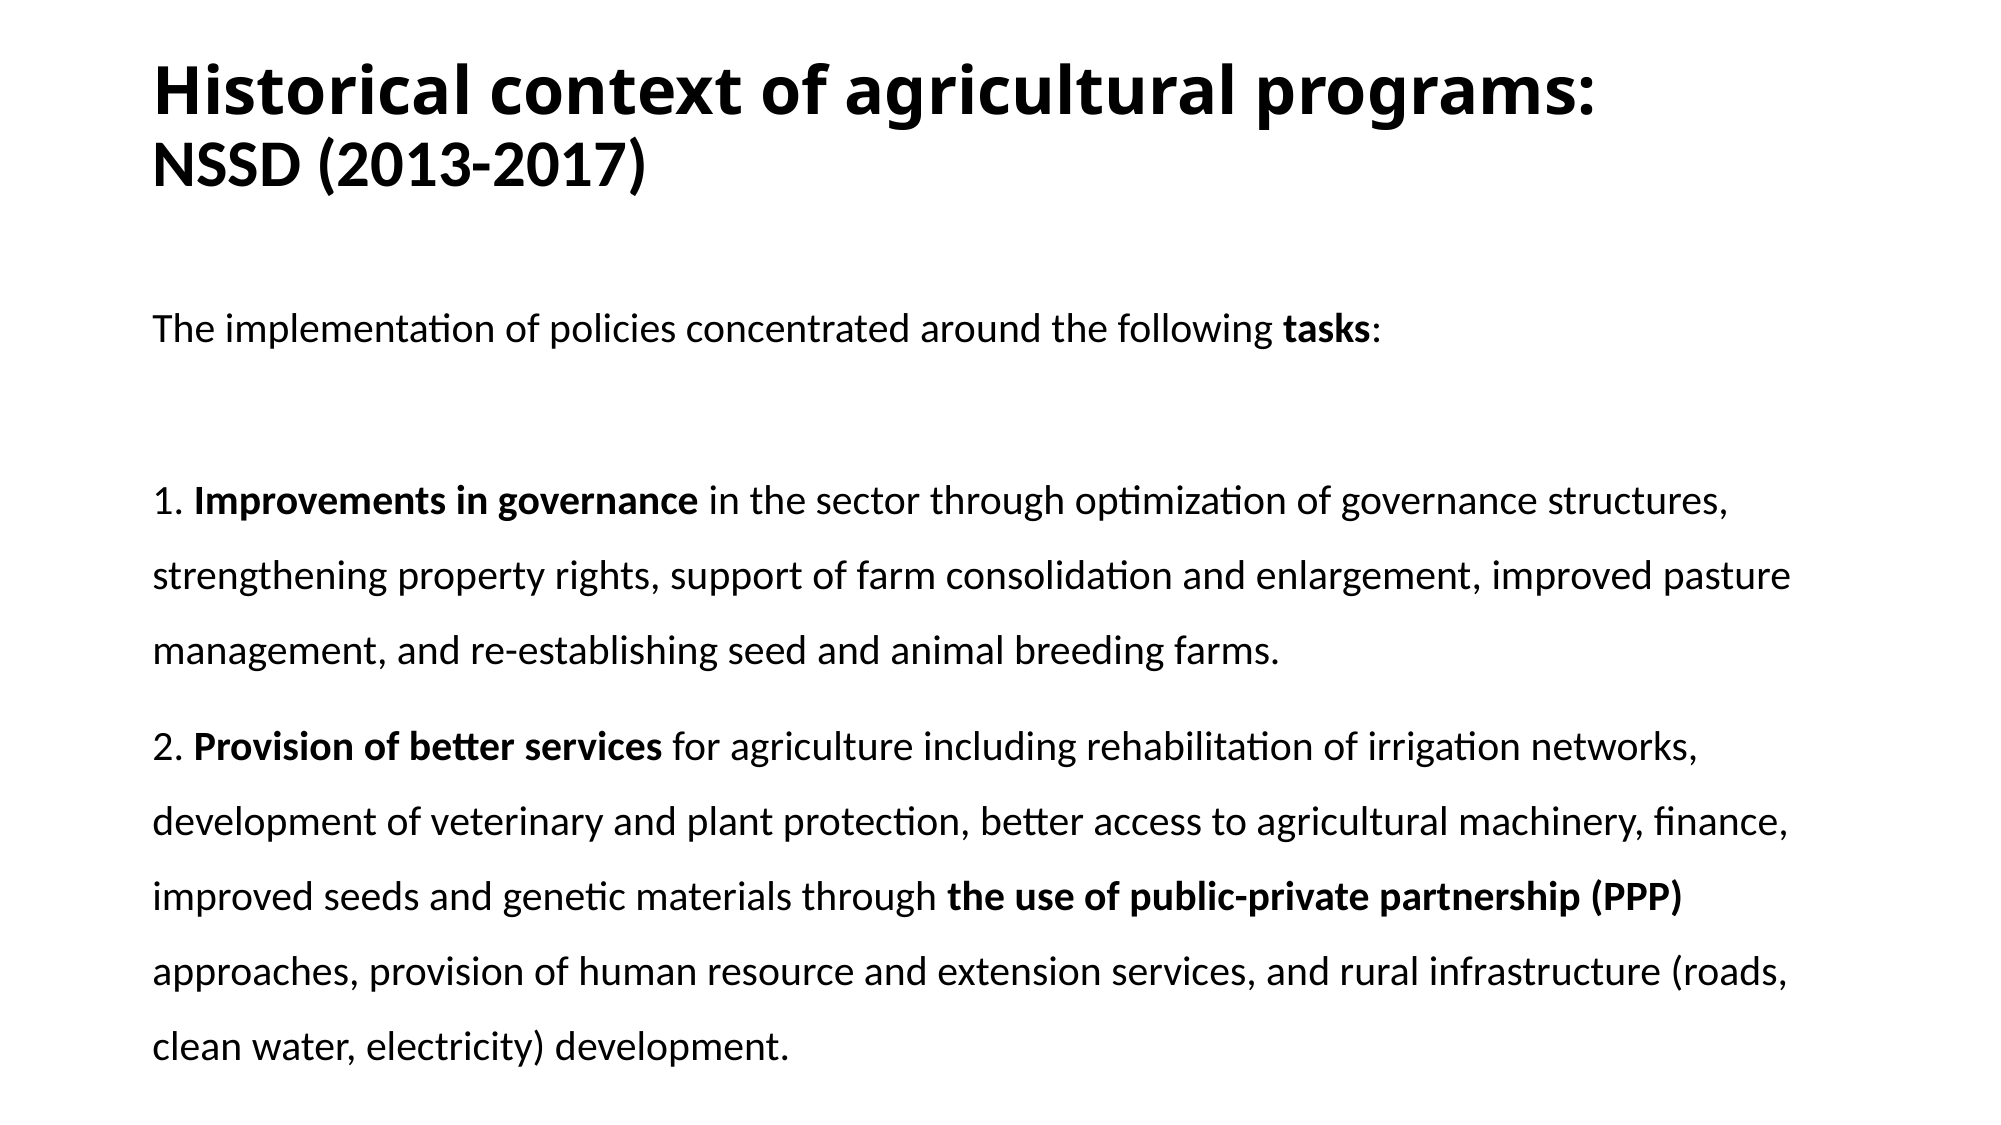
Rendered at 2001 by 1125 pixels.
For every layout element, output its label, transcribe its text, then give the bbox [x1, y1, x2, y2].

list The implementation of policies concentrated around the following tasks: 1. Improvements in governance in the sector through optimization of governance structures, strengthening property rights, support of farm consolidation and enlargement, improved pasture management, and re-establishing seed and animal breeding farms. 2. Provision of better services for agriculture including rehabilitation of irrigation networks, development of veterinary and plant protection, better access to agricultural machinery, finance, improved seeds and genetic materials through the use of public-private partnership (PPP) approaches, provision of human resource and extension services, and rural infrastructure (roads, clean water, electricity) development. [137, 299, 1863, 1014]
title Historical context of agricultural programs: NSSD (2013-2017) [137, 59, 1863, 278]
